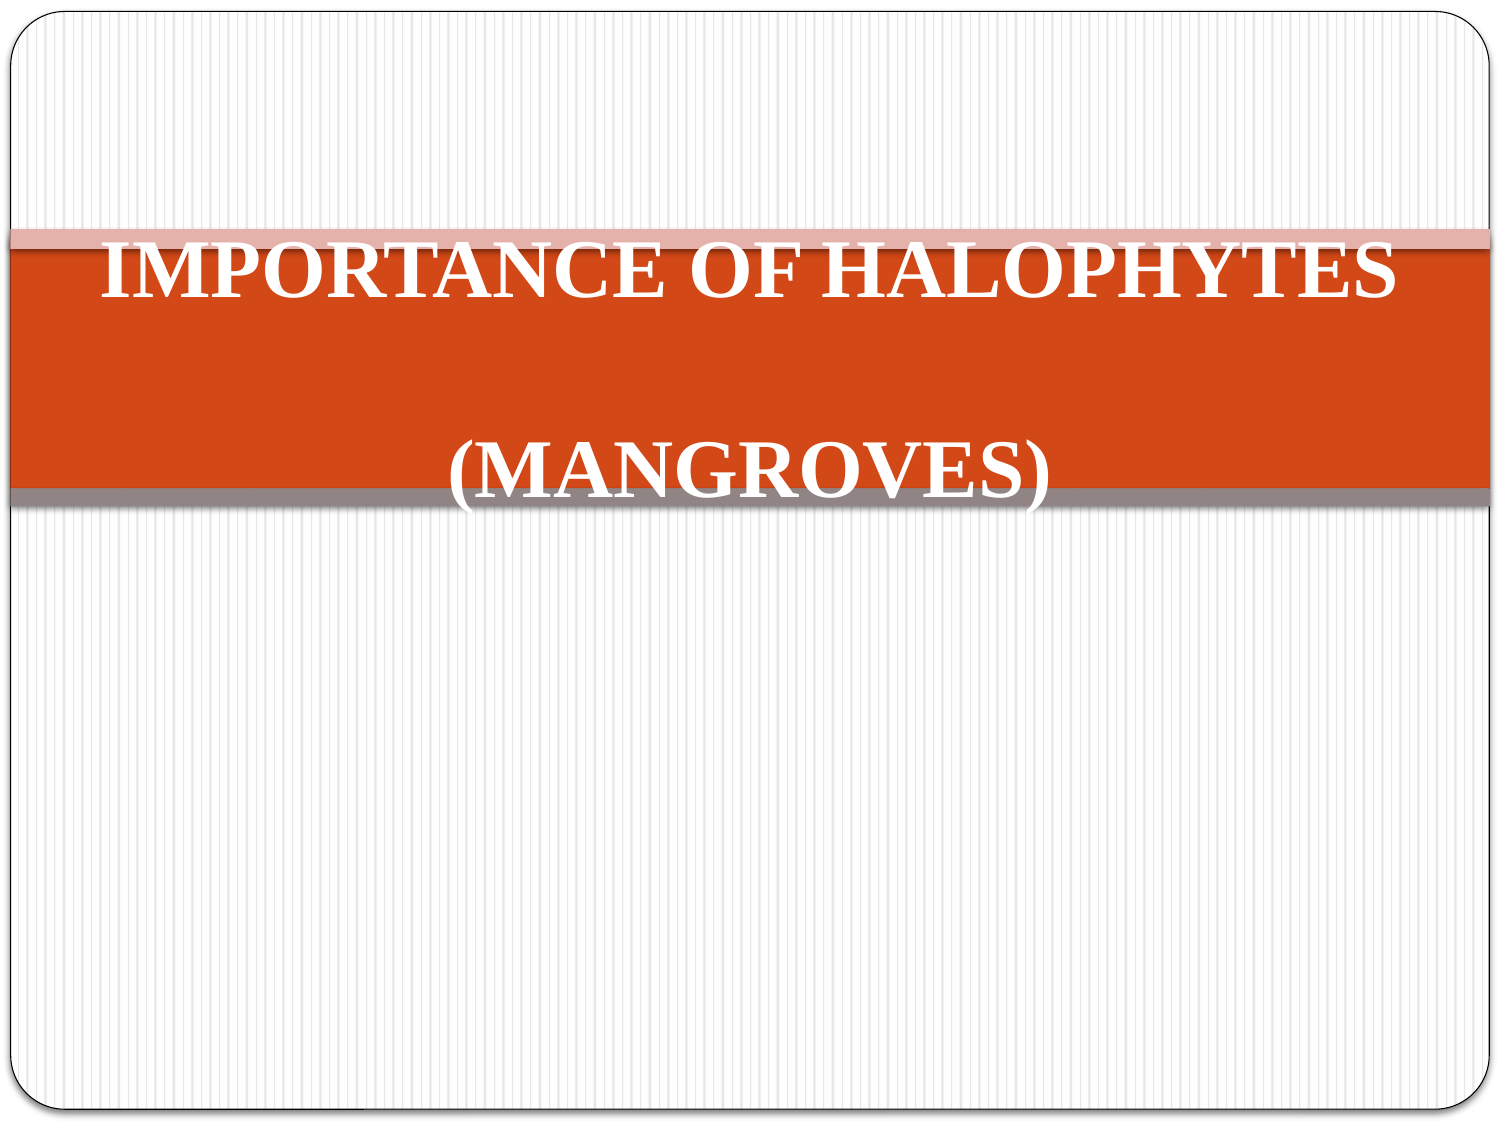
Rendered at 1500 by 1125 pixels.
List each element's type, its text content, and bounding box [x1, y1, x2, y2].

title IMPORTANCE OF HALOPHYTES (MANGROVES) [75, 247, 1425, 489]
